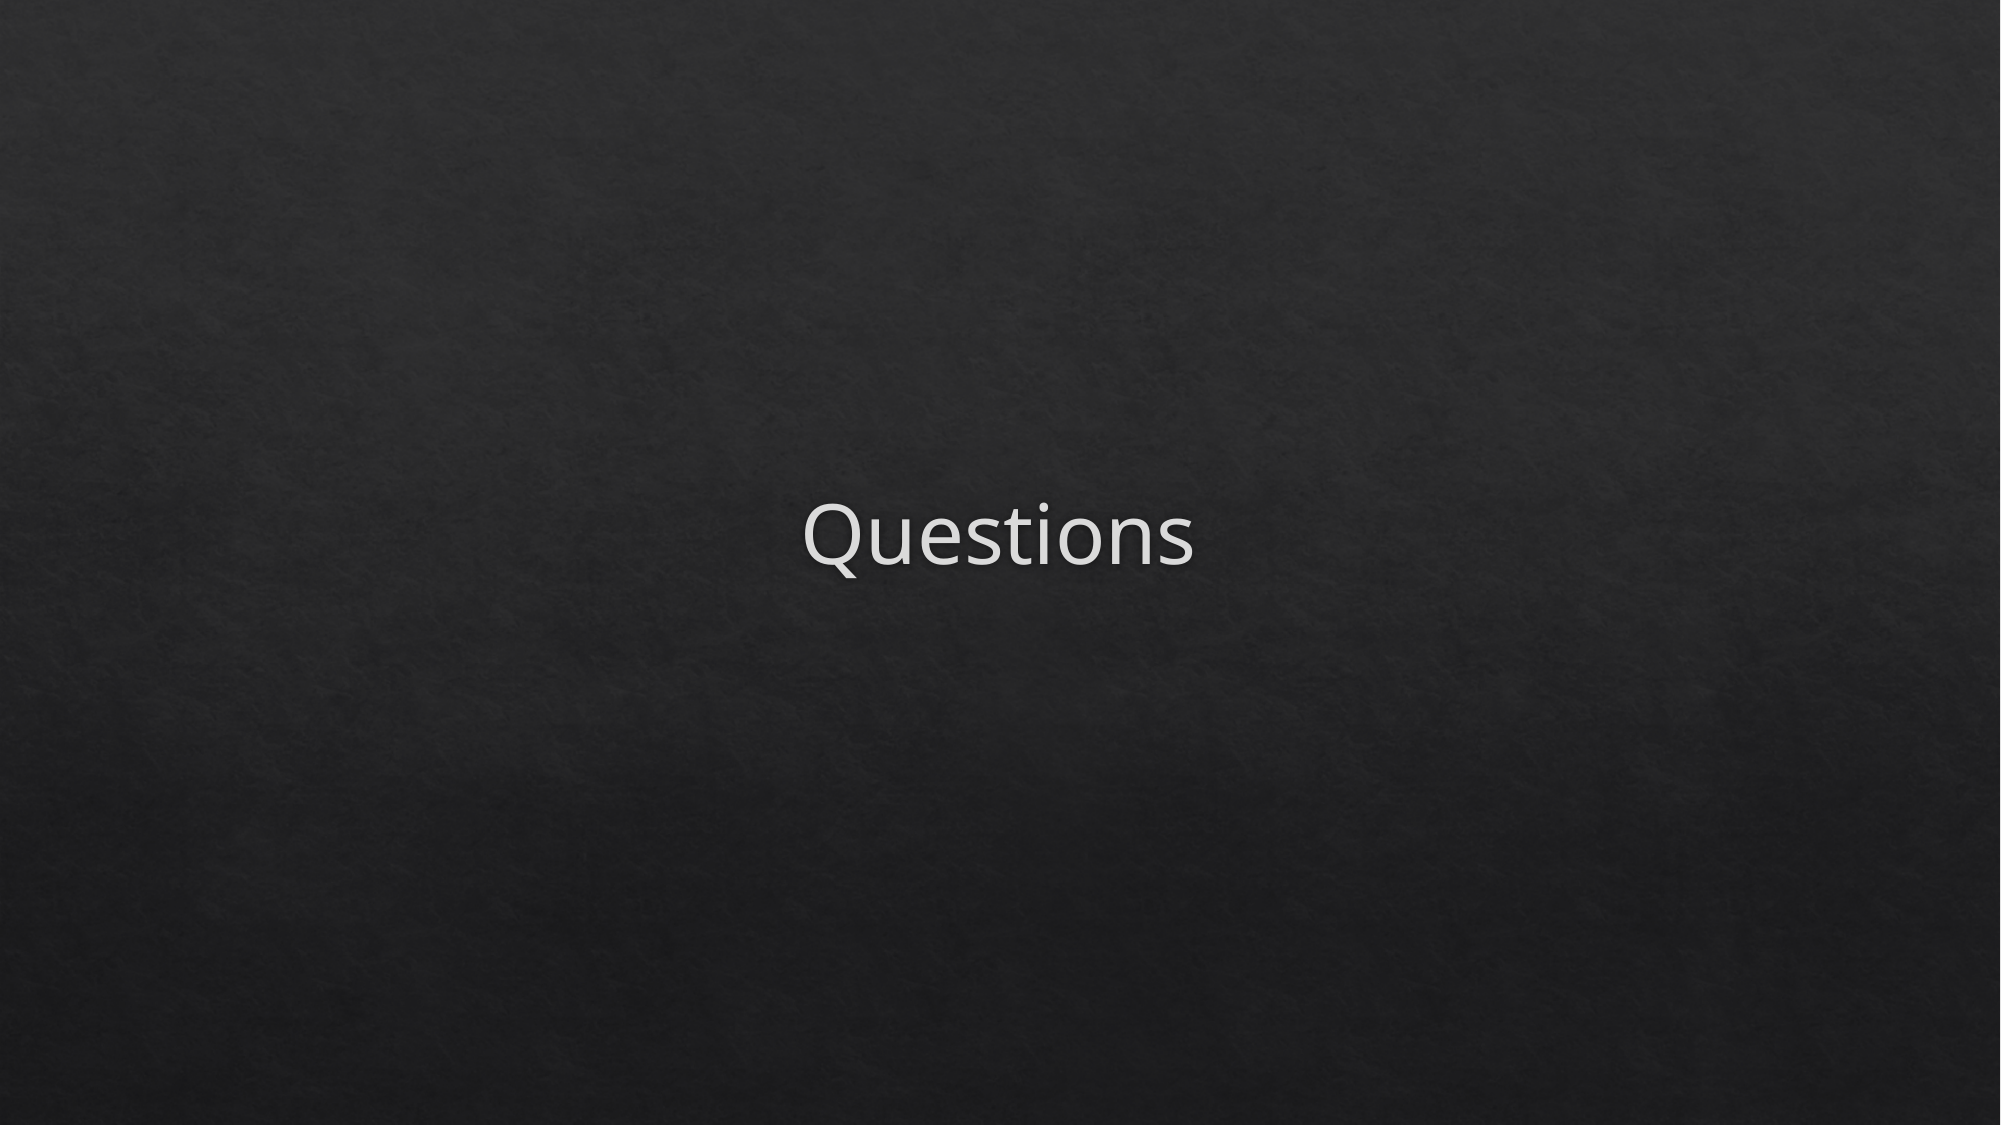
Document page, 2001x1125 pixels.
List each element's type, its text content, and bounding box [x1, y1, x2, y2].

title Questions [212, 288, 1786, 589]
